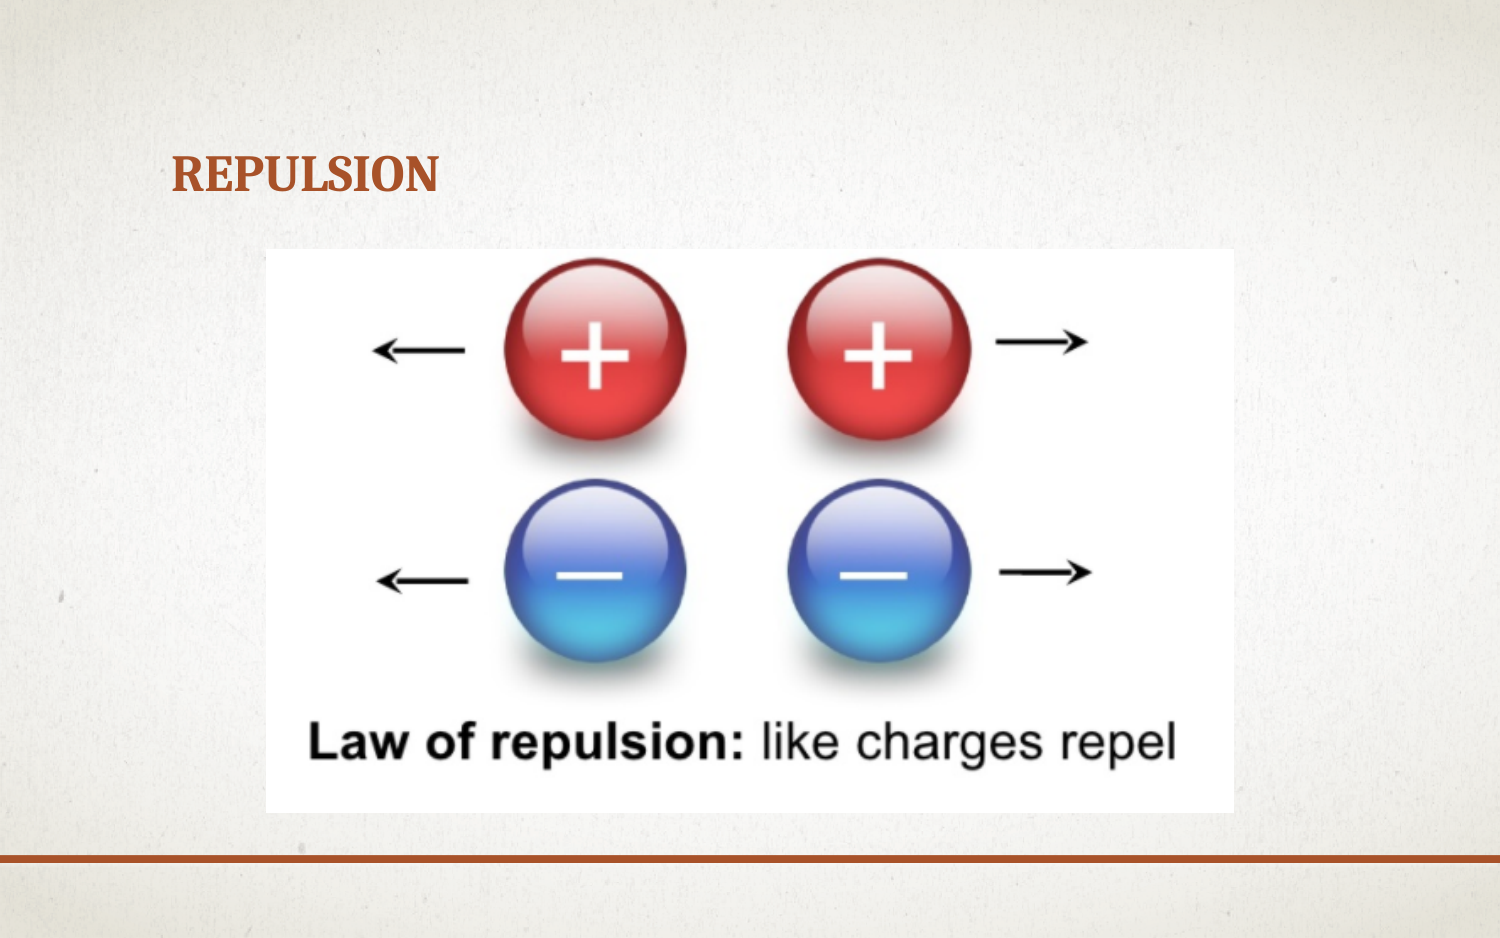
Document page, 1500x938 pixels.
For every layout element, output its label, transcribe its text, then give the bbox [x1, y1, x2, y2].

title Repulsion [159, 52, 1341, 209]
picture [0, 0, 1500, 855]
picture [0, 863, 1500, 938]
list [159, 249, 1341, 813]
